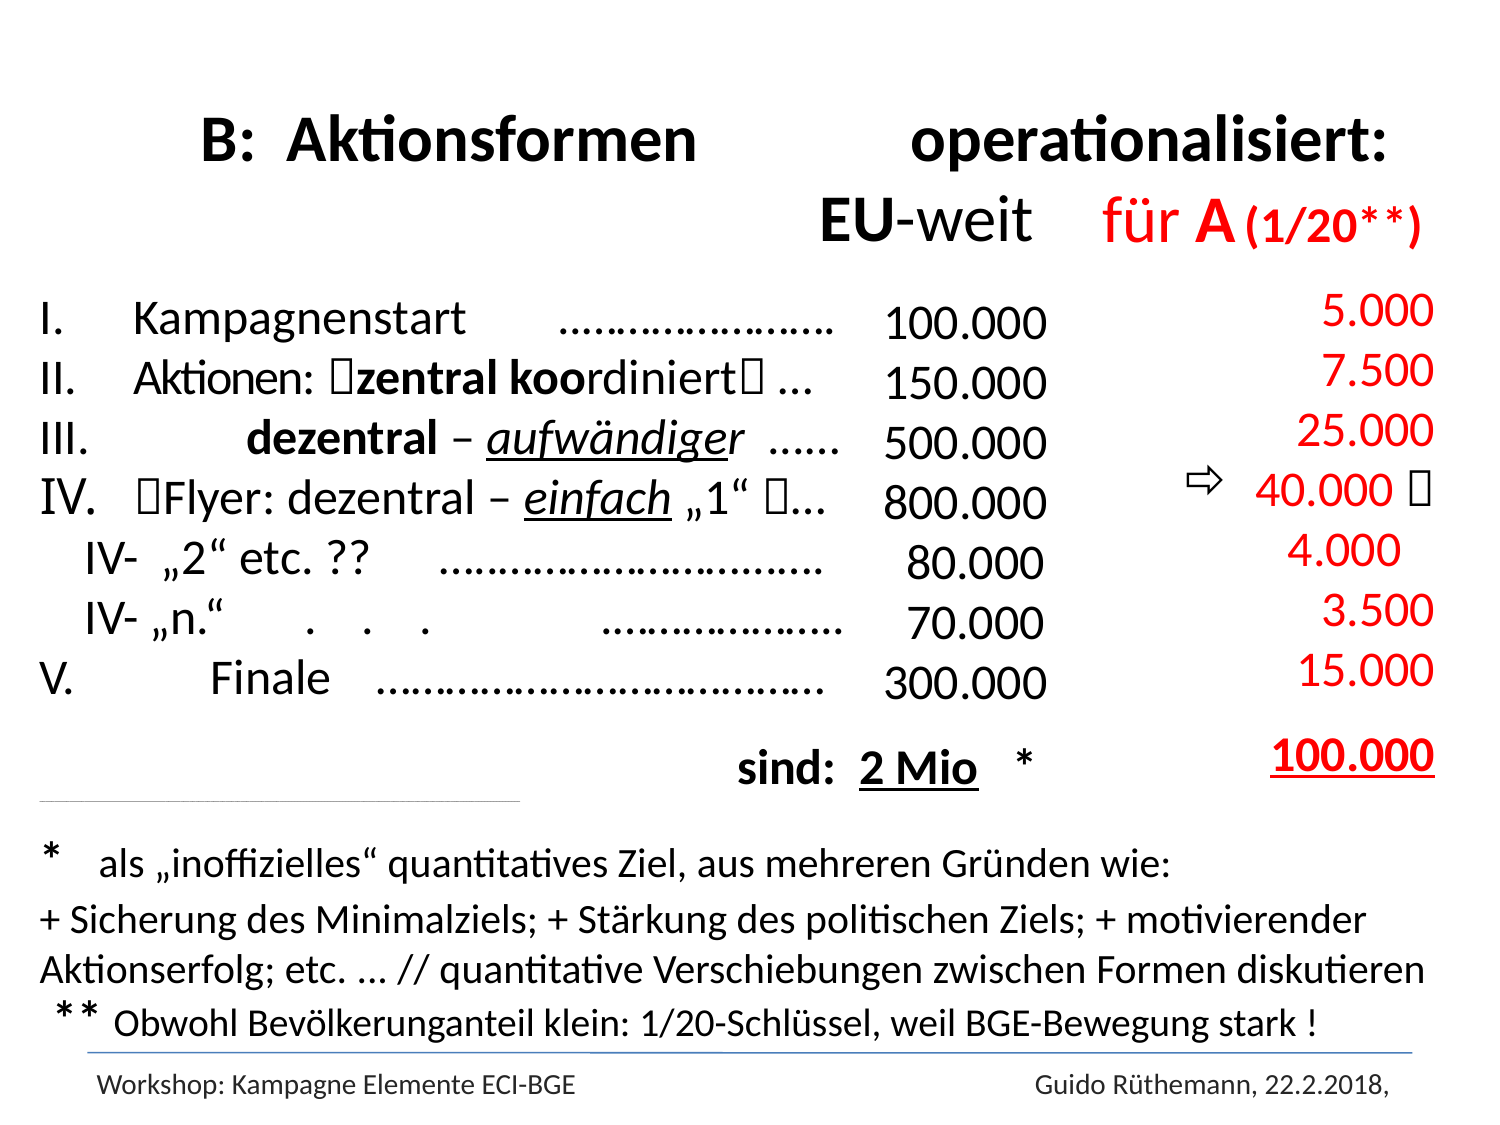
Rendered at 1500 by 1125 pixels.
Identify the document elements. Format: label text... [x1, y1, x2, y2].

text_box Workshop: Kampagne Elemente ECI-BGE Guido Rüthemann, 22.2.2018, [74, 1052, 1413, 1113]
text_box operationalisiert: EU-weit 100.000 150.000 500.000 800.000 80.000 70.000 300.000 sind: 2 Mio * ________________________________________________________________________________________________________________________________________________________________ * als „inoffizielles“ quantitatives Ziel, aus mehreren Gründen wie: + Sicherung des Minimalziels; + Stärkung des politischen Ziels; + motivierender Aktionserfolg; etc. ... // quantitative Verschiebungen zwischen Formen diskutieren [24, 87, 1450, 1080]
text_box B: Aktionsformen Kampagnenstart ..…………………. Aktionen: zentral koordiniert … dezentral – aufwändiger ...… Flyer: dezentral – einfach „1“ … IV- „2“ etc. ?? …..…………………...…. IV- „n.“ . . . .……………….. V. Finale ………………………………… [24, 87, 875, 773]
